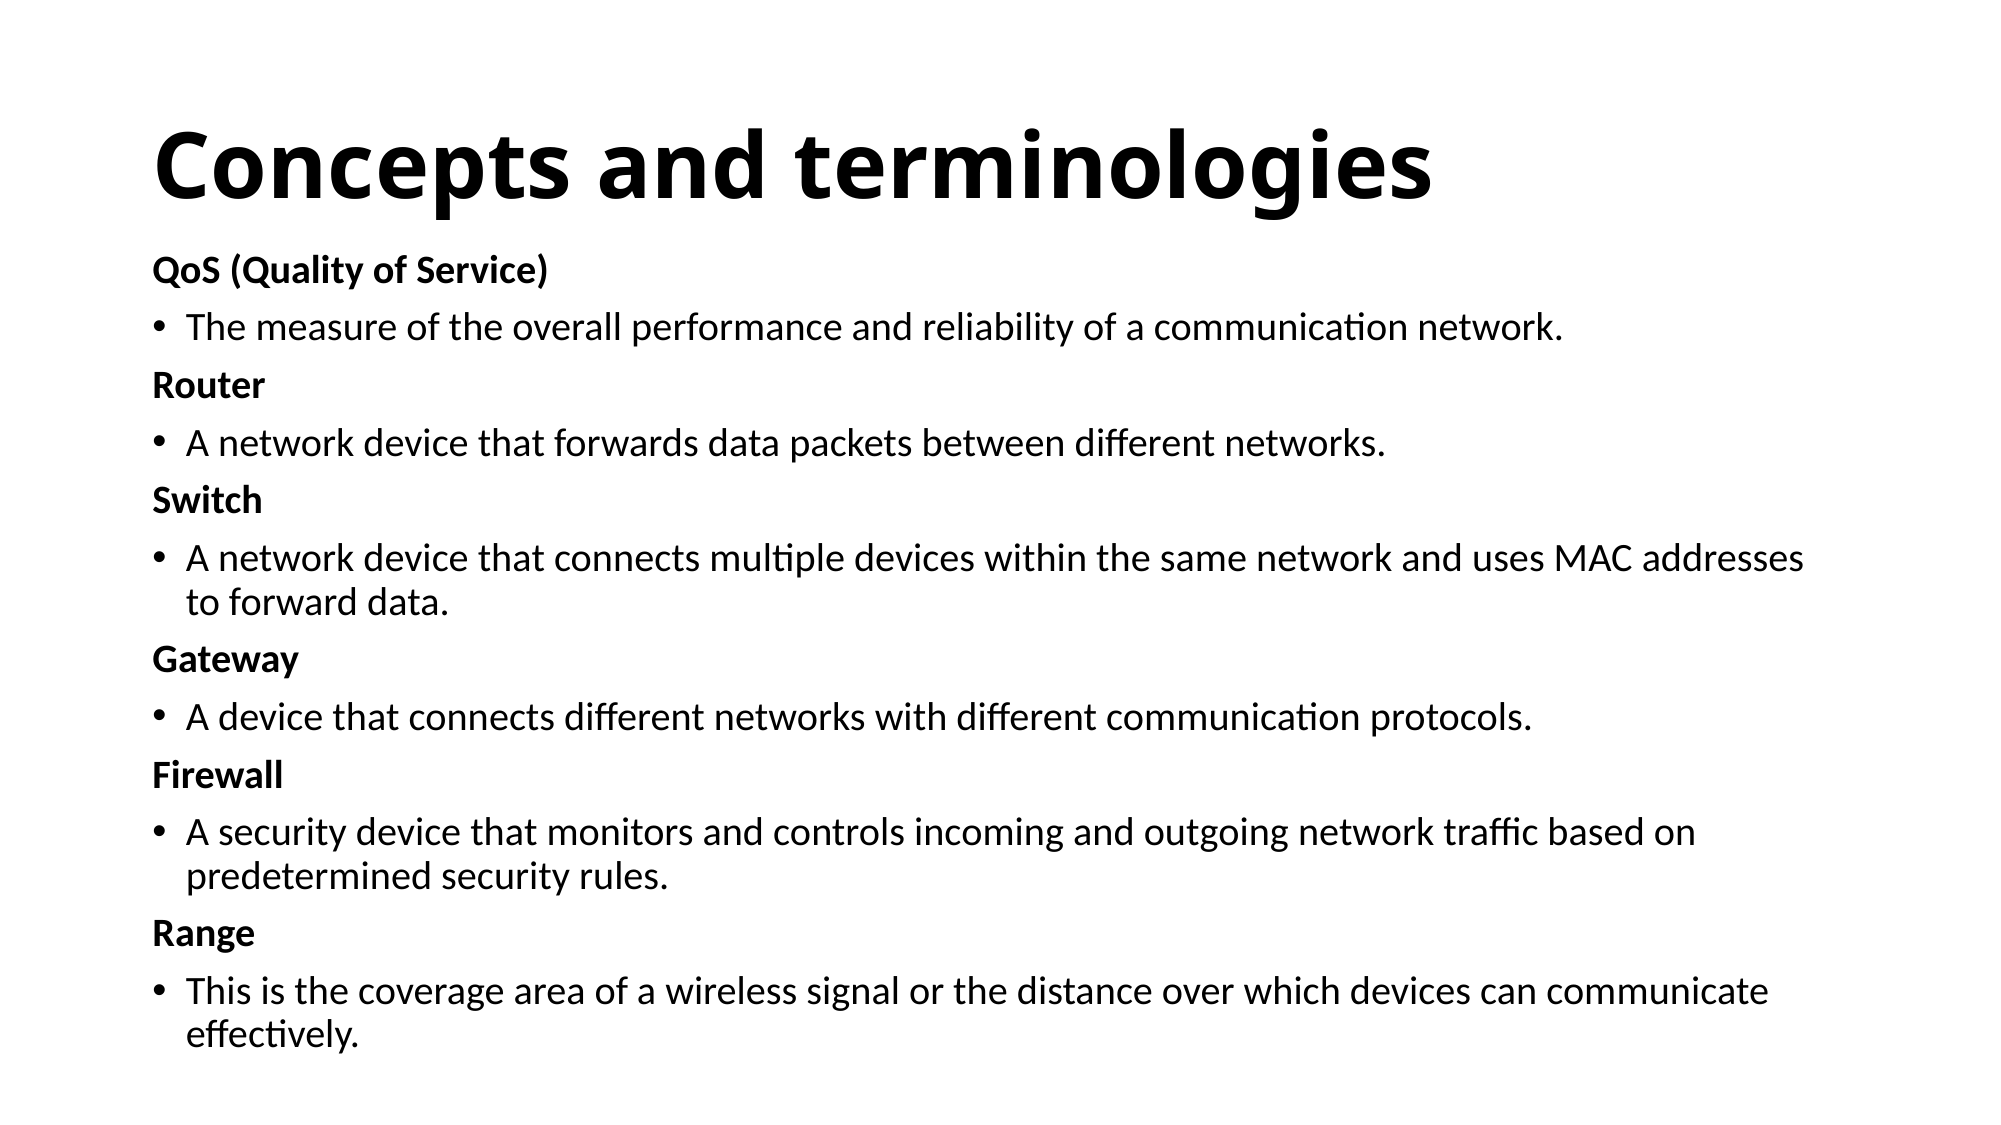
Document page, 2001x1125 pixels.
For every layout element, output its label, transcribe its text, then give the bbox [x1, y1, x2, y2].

list QoS (Quality of Service) The measure of the overall performance and reliability of a communication network. Router A network device that forwards data packets between different networks. Switch A network device that connects multiple devices within the same network and uses MAC addresses to forward data. Gateway A device that connects different networks with different communication protocols. Firewall A security device that monitors and controls incoming and outgoing network traffic based on predetermined security rules. Range This is the coverage area of a wireless signal or the distance over which devices can communicate effectively. [137, 241, 1863, 1073]
title Concepts and terminologies [137, 59, 1863, 241]
